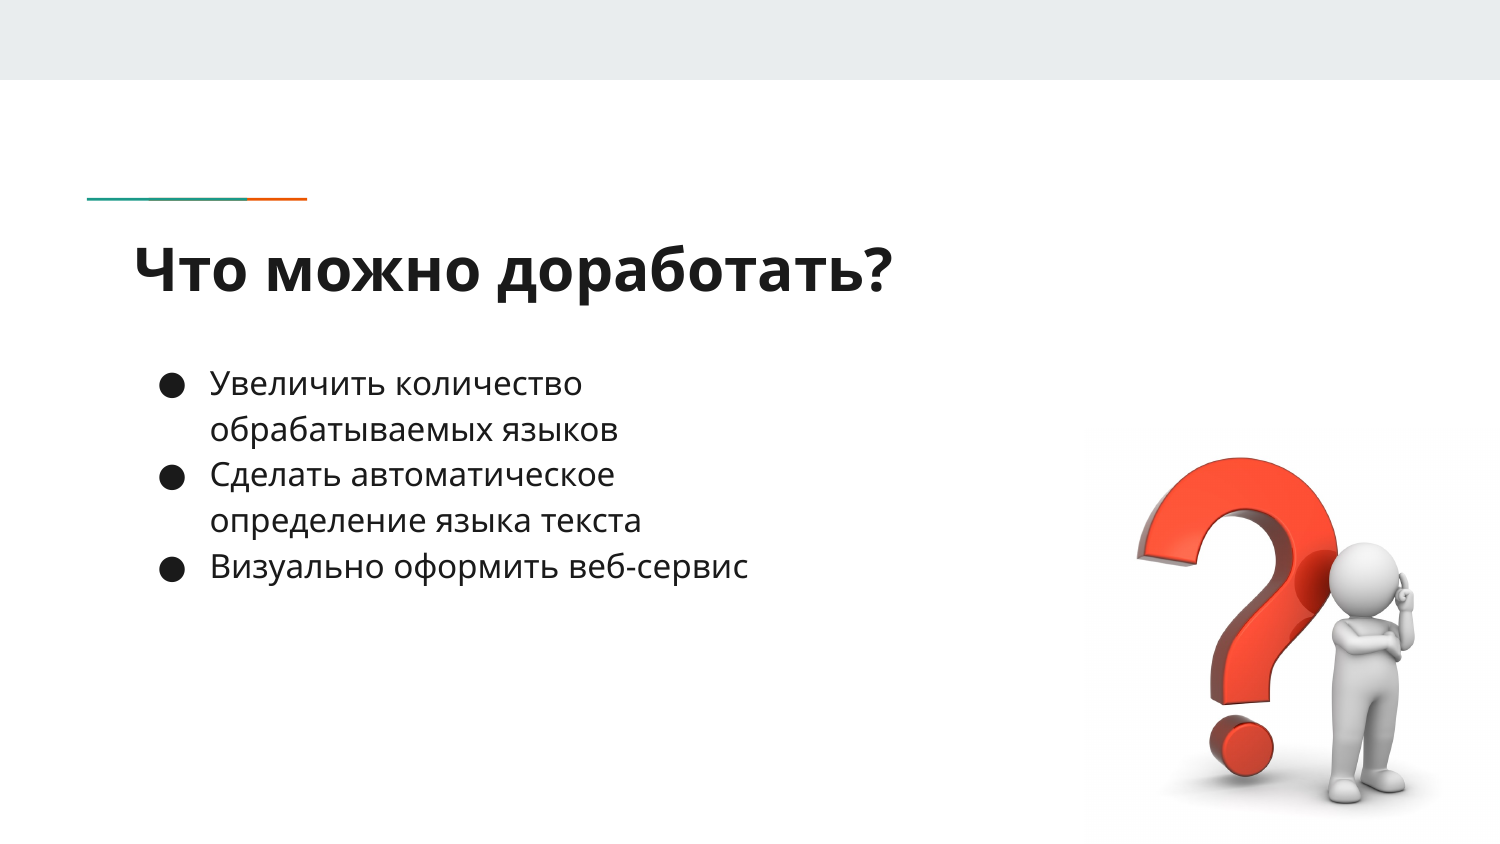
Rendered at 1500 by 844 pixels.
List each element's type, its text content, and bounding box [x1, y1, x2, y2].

list Увеличить количество обрабатываемых языков Сделать автоматическое определение языка текста Визуально оформить веб-сервис [119, 341, 812, 712]
title Что можно доработать? [119, 216, 1381, 305]
picture [1084, 428, 1500, 844]
